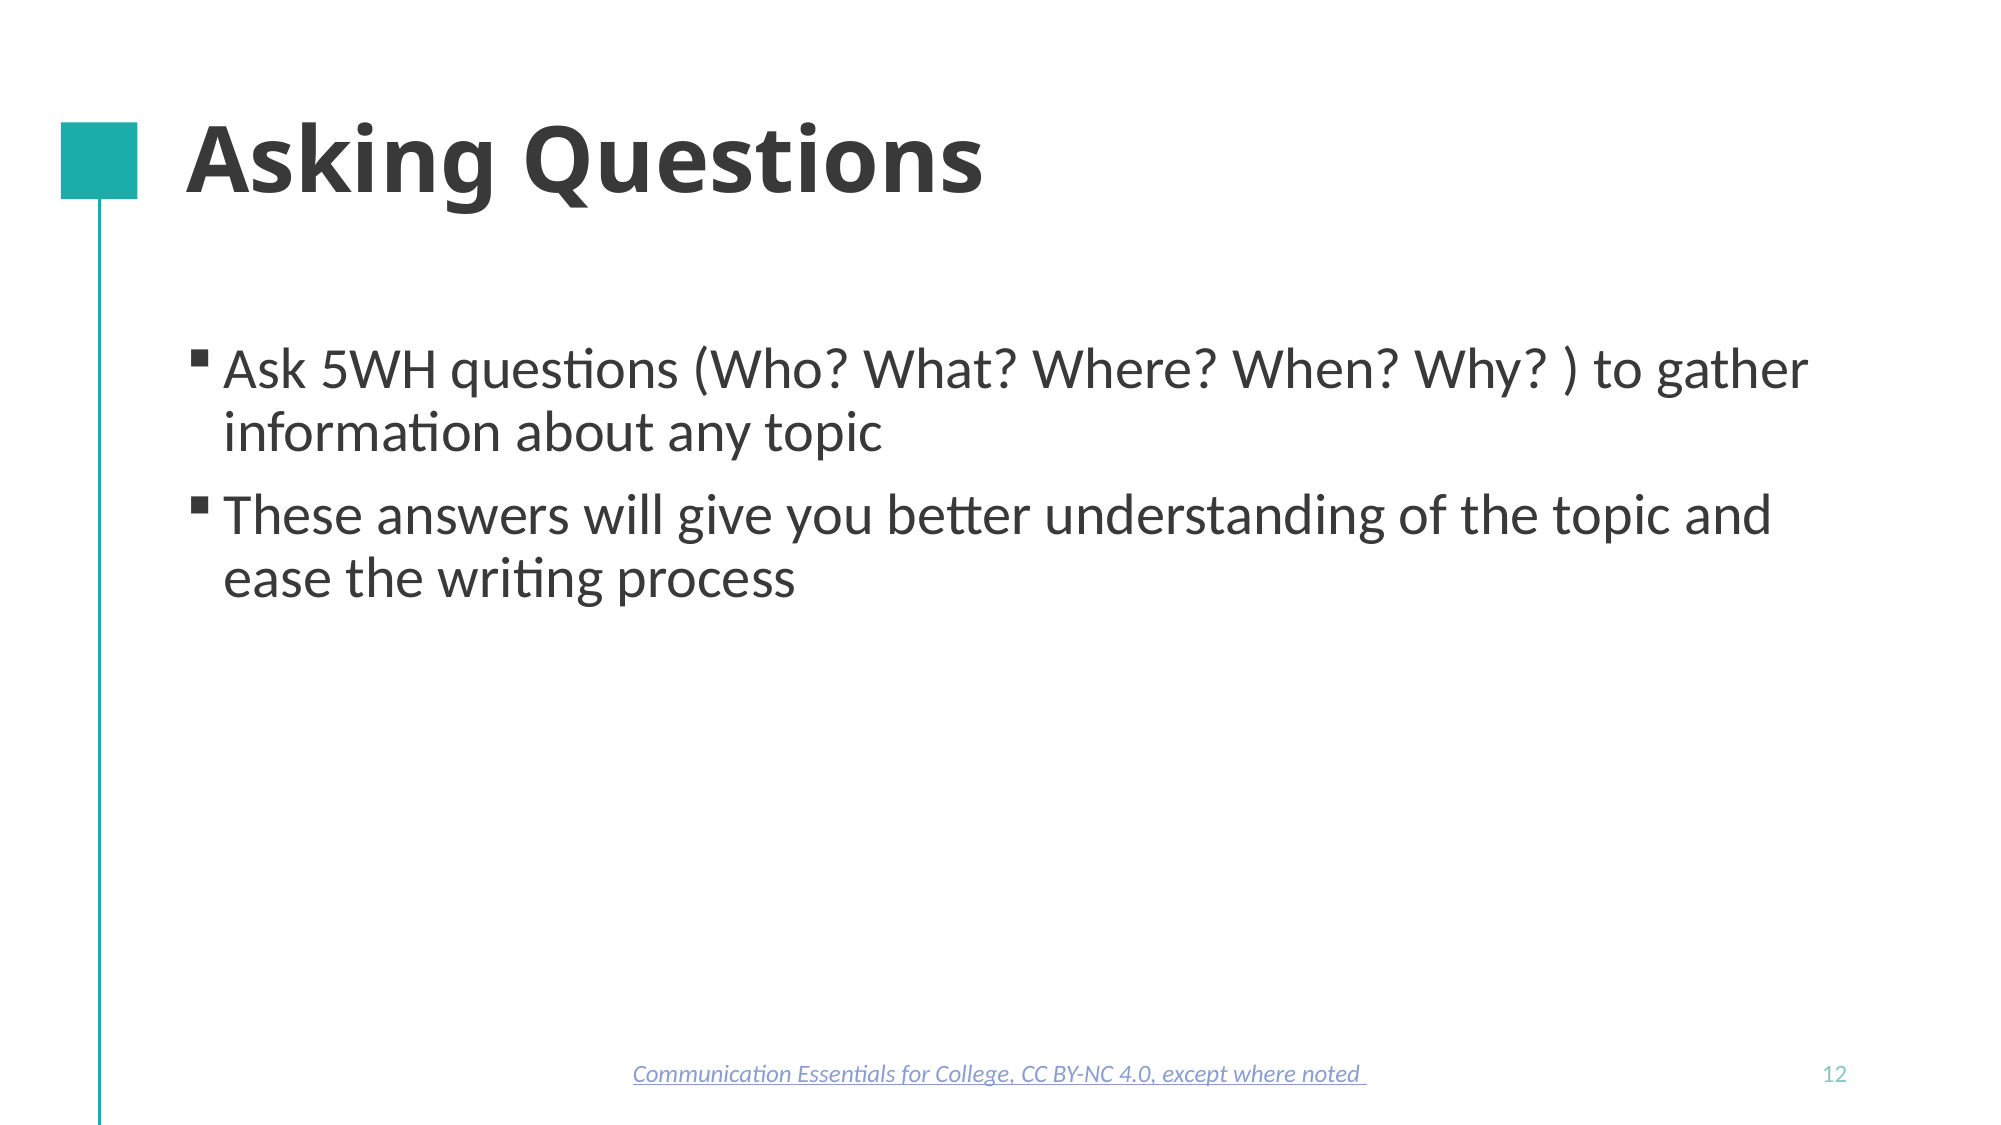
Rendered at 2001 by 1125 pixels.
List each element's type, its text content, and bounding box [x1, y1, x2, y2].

footer Communication Essentials for College, CC BY-NC 4.0, except where noted [590, 1042, 1410, 1102]
list Ask 5WH questions (Who? What? Where? When? Why? ) to gather information about any topic These answers will give you better understanding of the topic and ease the writing process [171, 330, 1863, 1014]
title Asking Questions [171, 105, 1863, 278]
slide_number 12 [1412, 1042, 1863, 1103]
